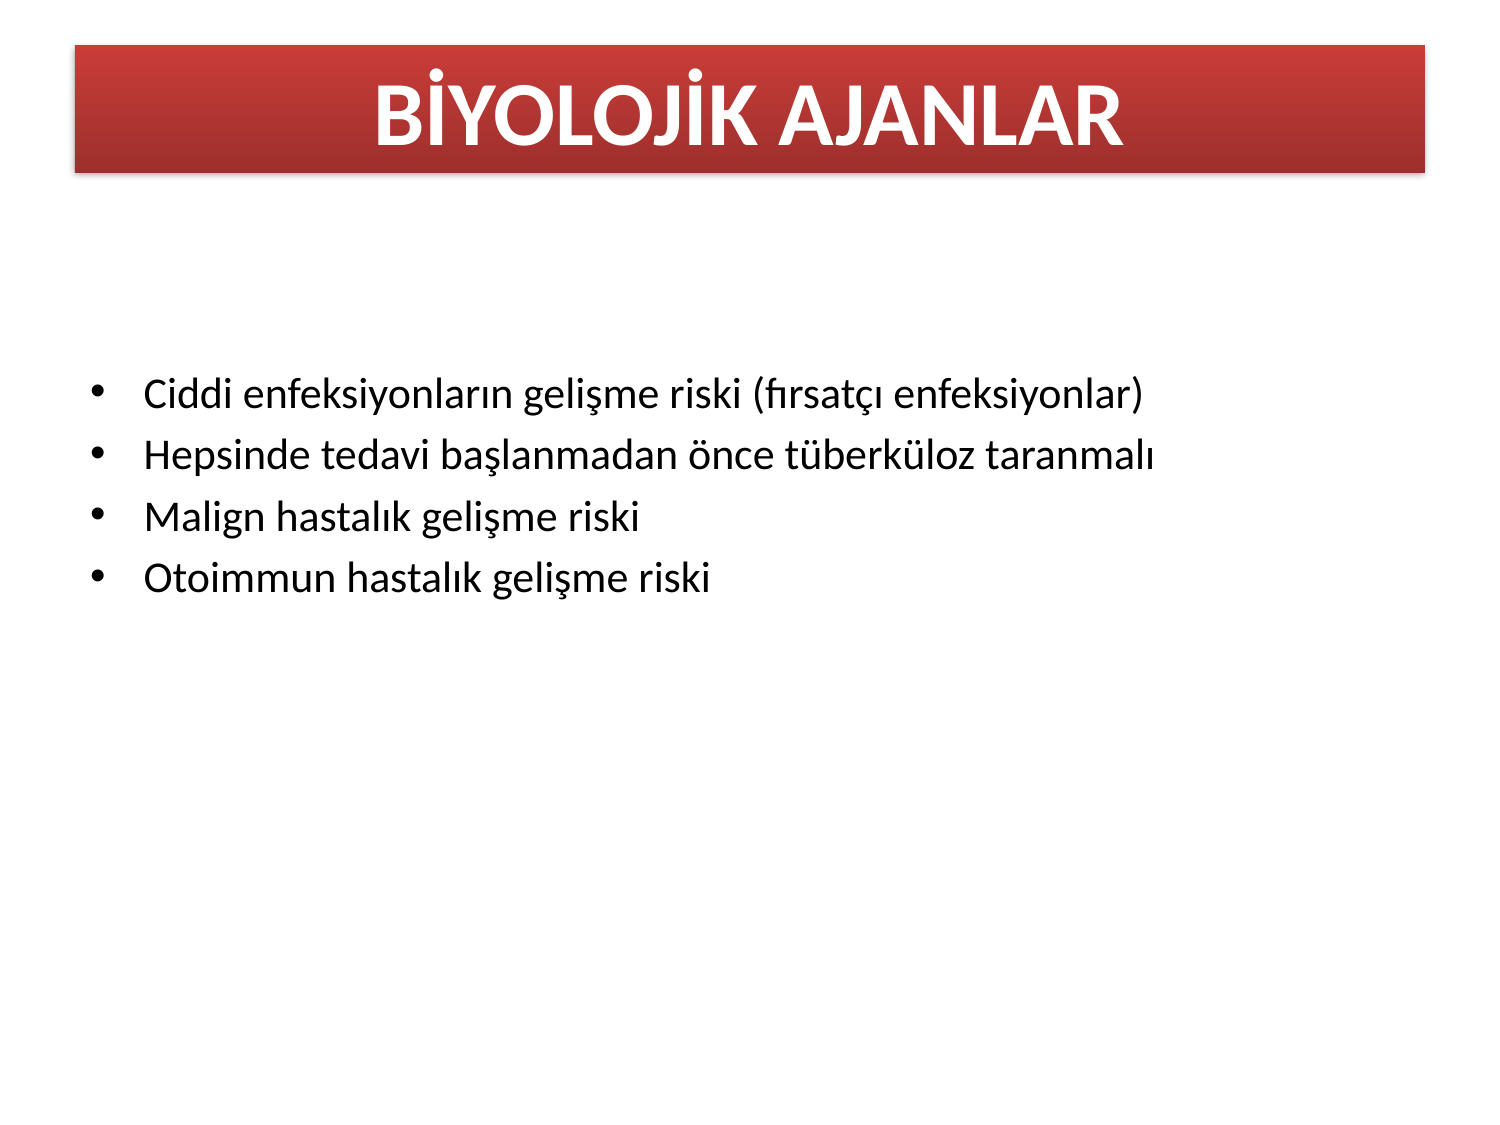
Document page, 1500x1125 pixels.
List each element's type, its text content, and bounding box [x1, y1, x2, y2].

list Ciddi enfeksiyonların gelişme riski (fırsatçı enfeksiyonlar) Hepsinde tedavi başlanmadan önce tüberküloz taranmalı Malign hastalık gelişme riski Otoimmun hastalık gelişme riski [75, 356, 1376, 610]
text_box BİYOLOJİK AJANLAR [74, 45, 1425, 173]
